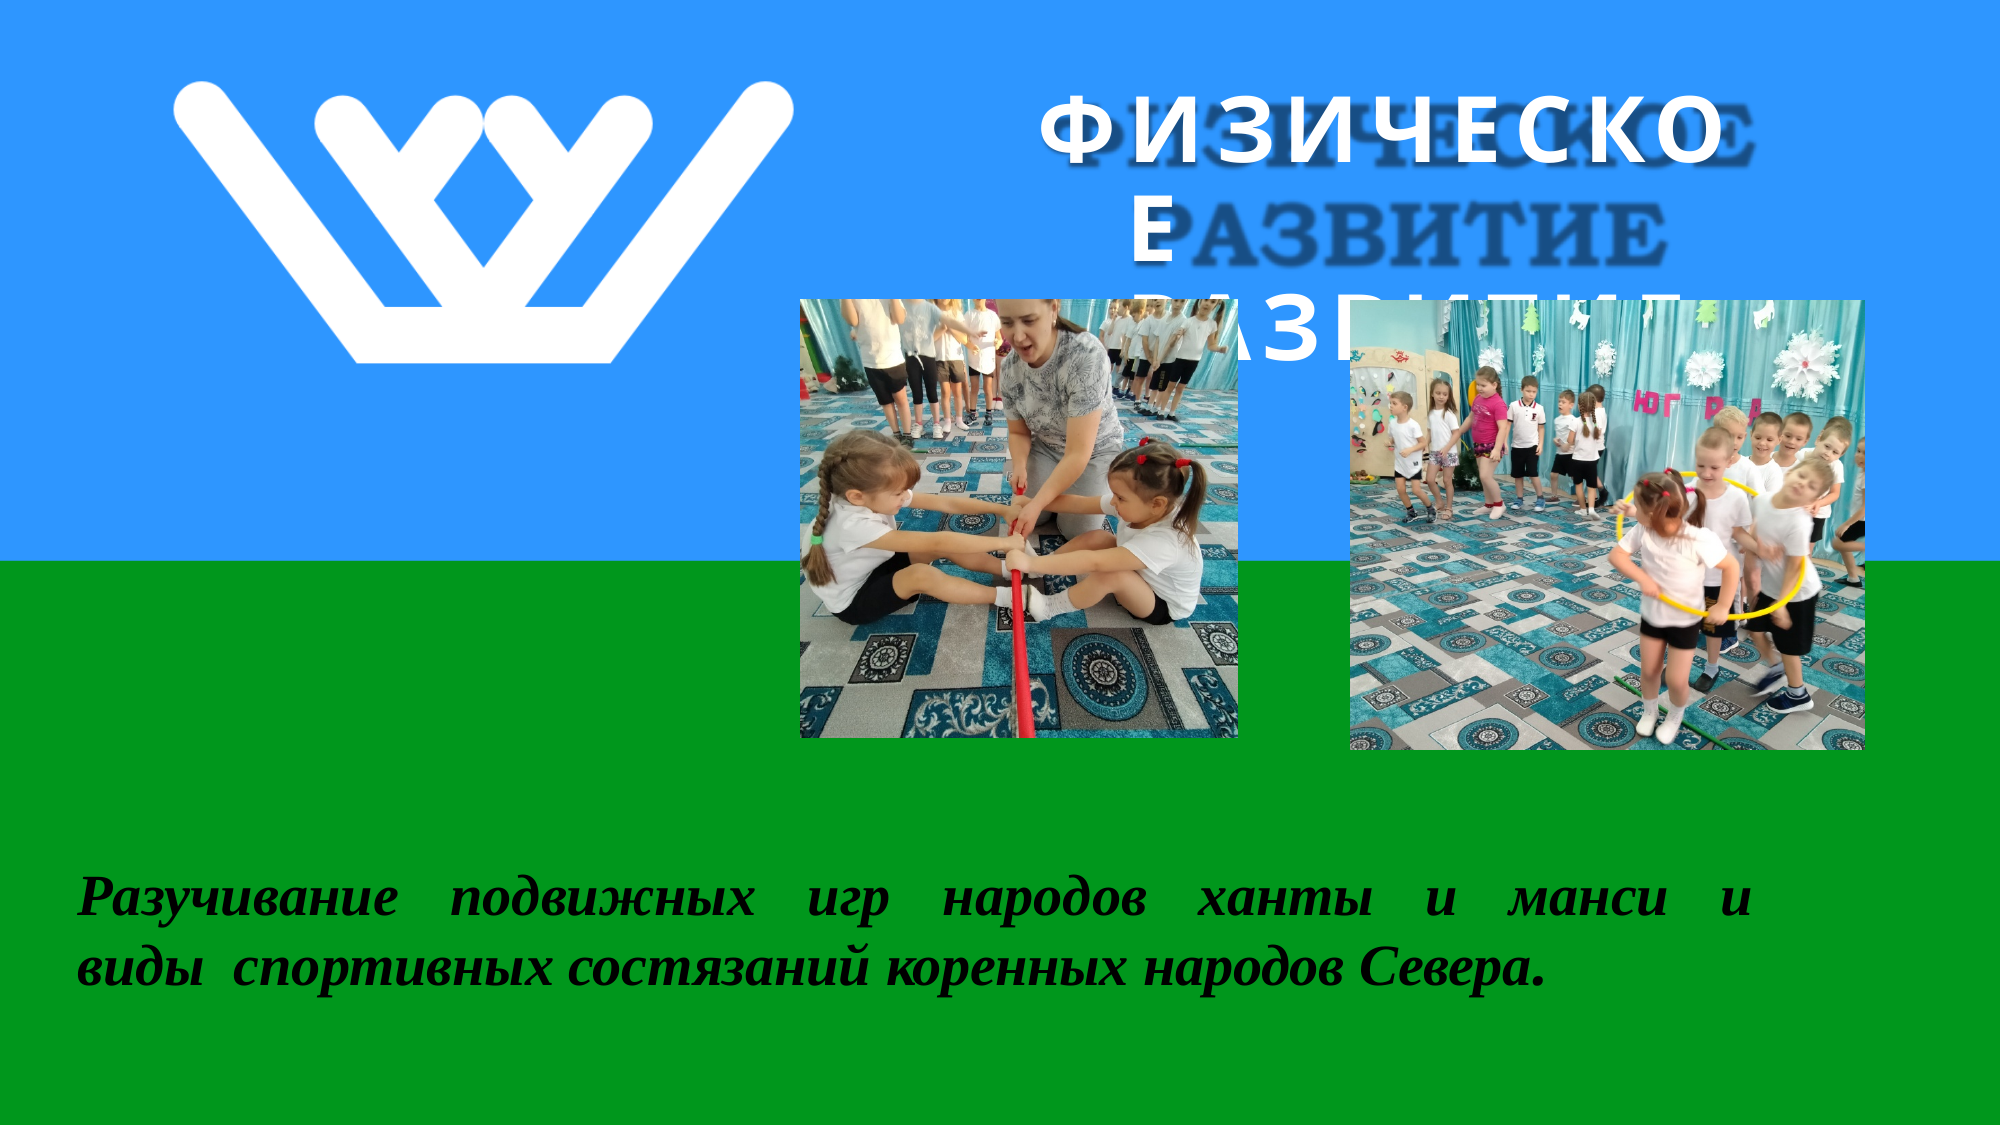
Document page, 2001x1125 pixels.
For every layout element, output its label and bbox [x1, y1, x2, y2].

text_box [981, 43, 1818, 349]
picture [0, 0, 2000, 1125]
